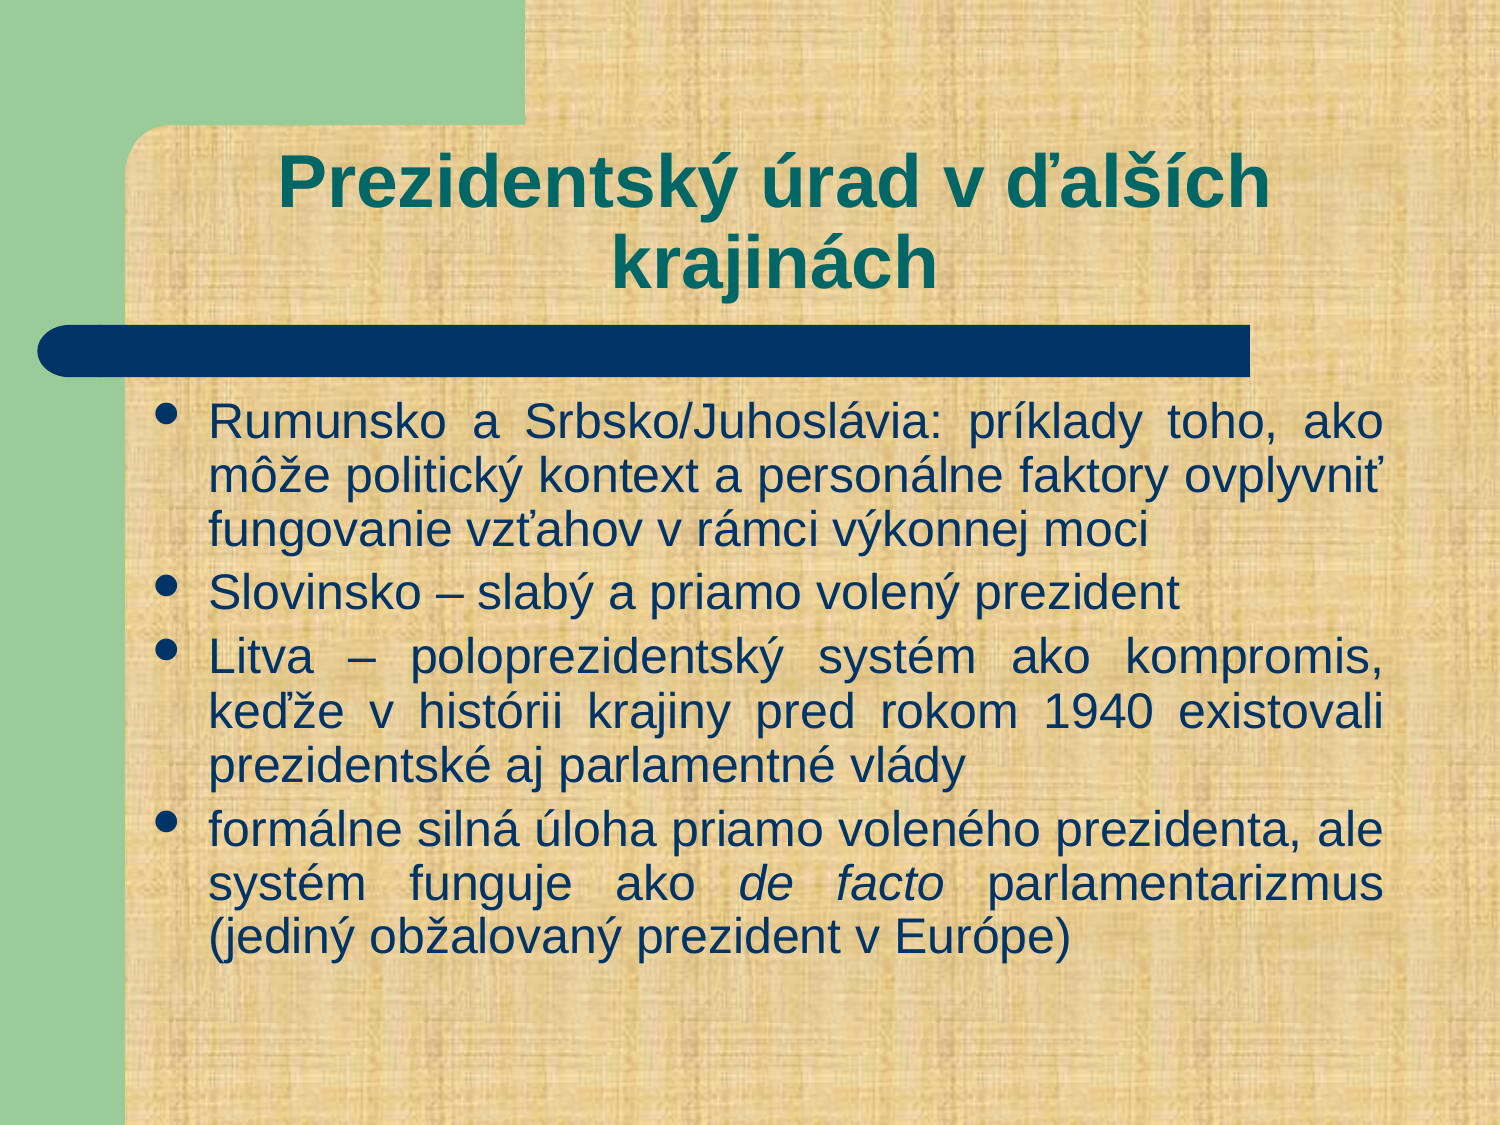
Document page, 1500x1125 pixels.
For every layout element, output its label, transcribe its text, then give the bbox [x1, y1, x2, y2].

list Rumunsko a Srbsko/Juhoslávia: príklady toho, ako môže politický kontext a personálne faktory ovplyvniť fungovanie vzťahov v rámci výkonnej moci Slovinsko – slabý a priamo volený prezident Litva – poloprezidentský systém ako kompromis, keďže v histórii krajiny pred rokom 1940 existovali prezidentské aj parlamentné vlády formálne silná úloha priamo voleného prezidenta, ale systém funguje ako de facto parlamentarizmus (jediný obžalovaný prezident v Európe) [137, 387, 1400, 1059]
picture [125, 0, 1500, 1125]
title Prezidentský úrad v ďalších krajinách [125, 125, 1425, 313]
